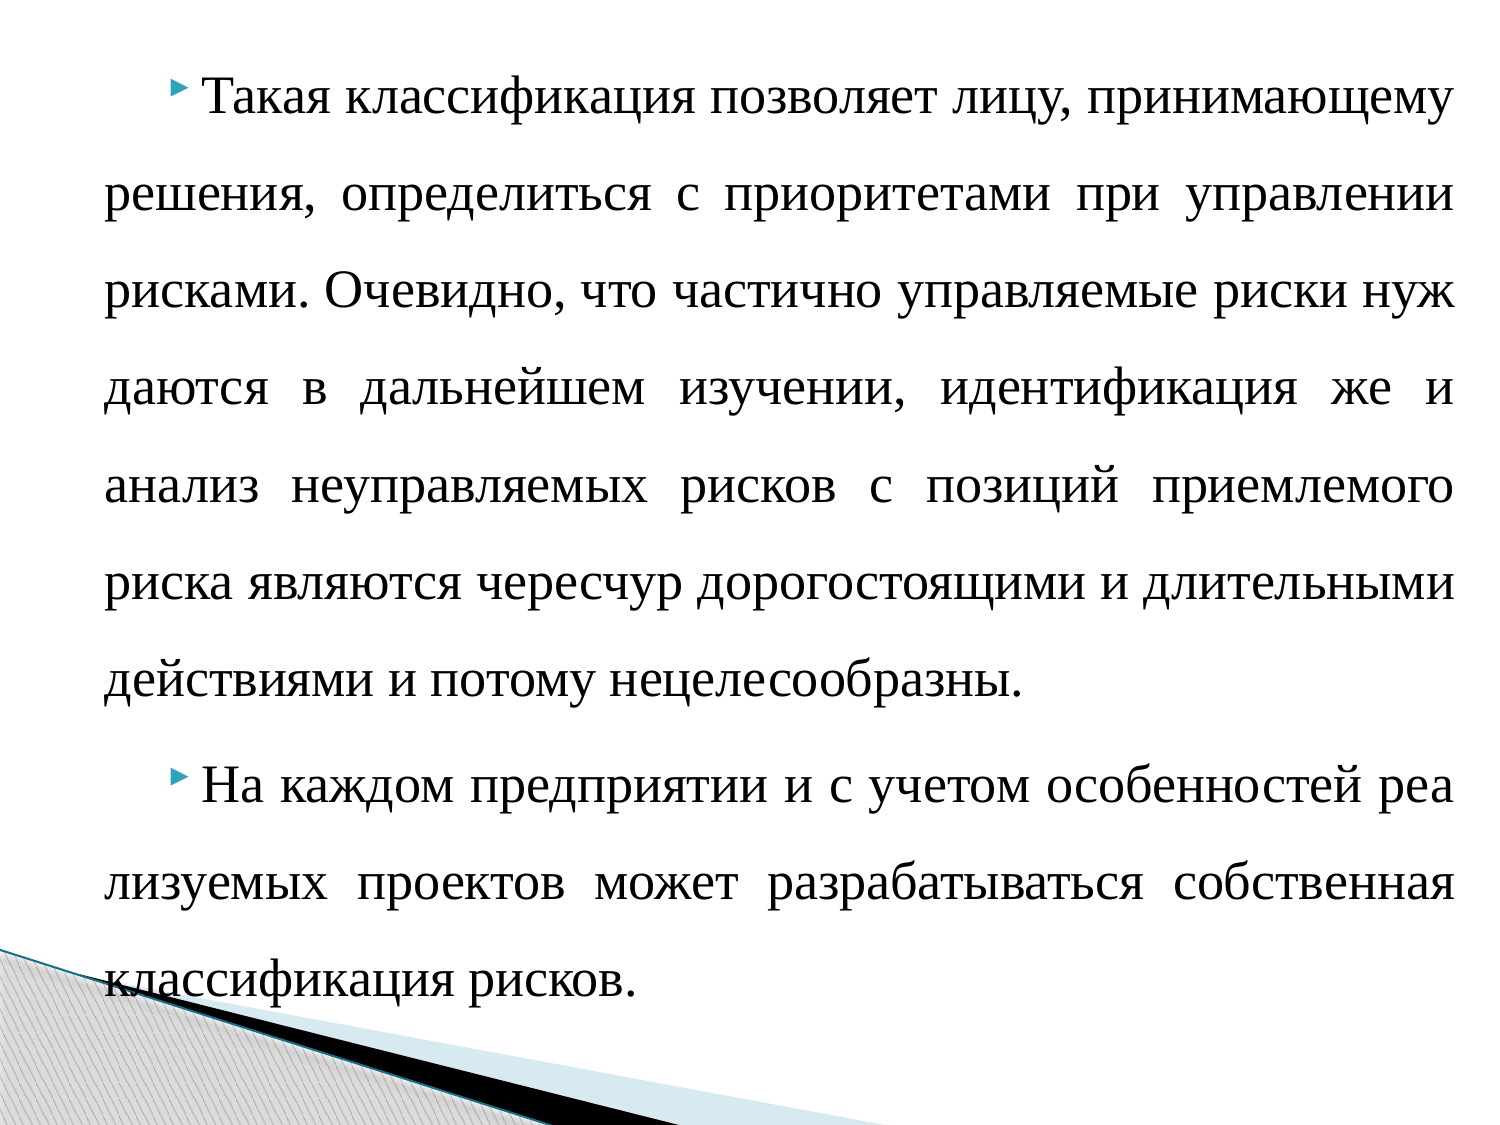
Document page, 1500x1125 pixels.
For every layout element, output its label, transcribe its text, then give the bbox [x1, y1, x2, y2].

list Такая классификация позволяет лицу, принимающему решения, определиться с приоритетами при управлении рисками. Очевидно, что частично управляемые риски нуж­даются в дальнейшем изучении, идентификация же и анализ неуправляемых рисков с позиций приемлемого риска явля­ются чересчур дорогостоящими и длительными действиями и потому нецелесообразны. На каждом предприятии и с учетом особенностей реа­лизуемых проектов может разрабатываться собственная классификация рисков. [29, 19, 1471, 1106]
